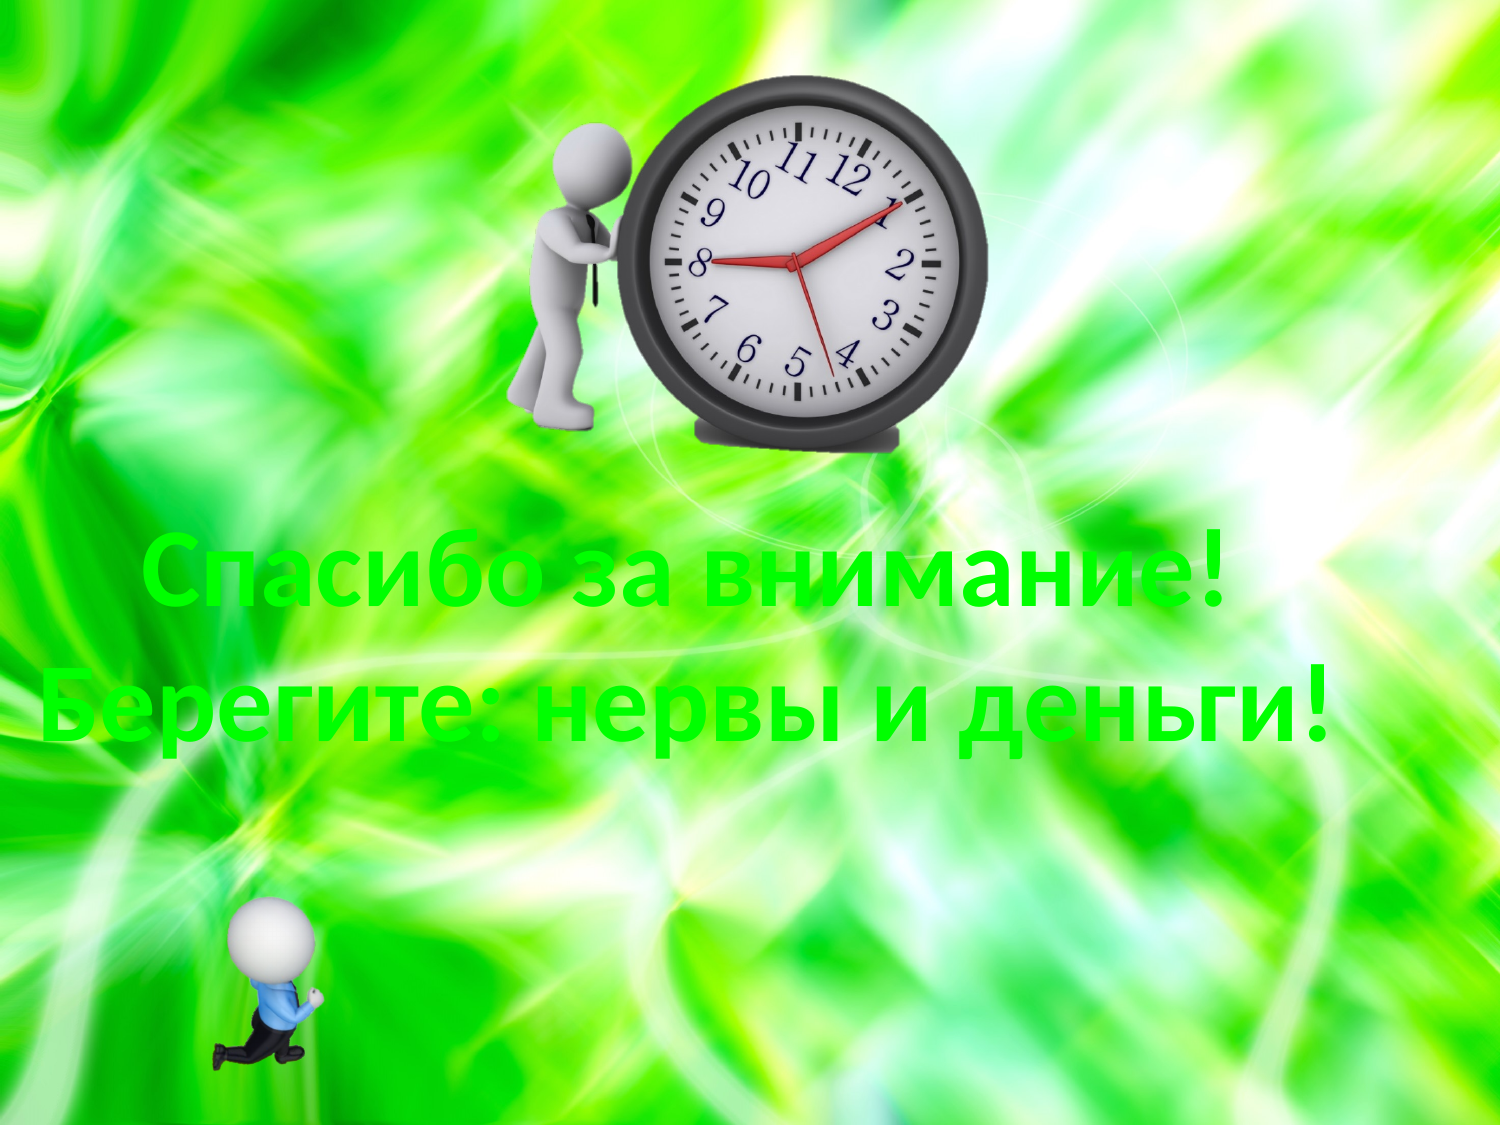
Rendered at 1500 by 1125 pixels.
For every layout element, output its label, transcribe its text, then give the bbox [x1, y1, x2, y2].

picture [0, 0, 1500, 1125]
text_box Спасибо за внимание! Берегите: нервы и деньги! [0, 486, 1424, 772]
